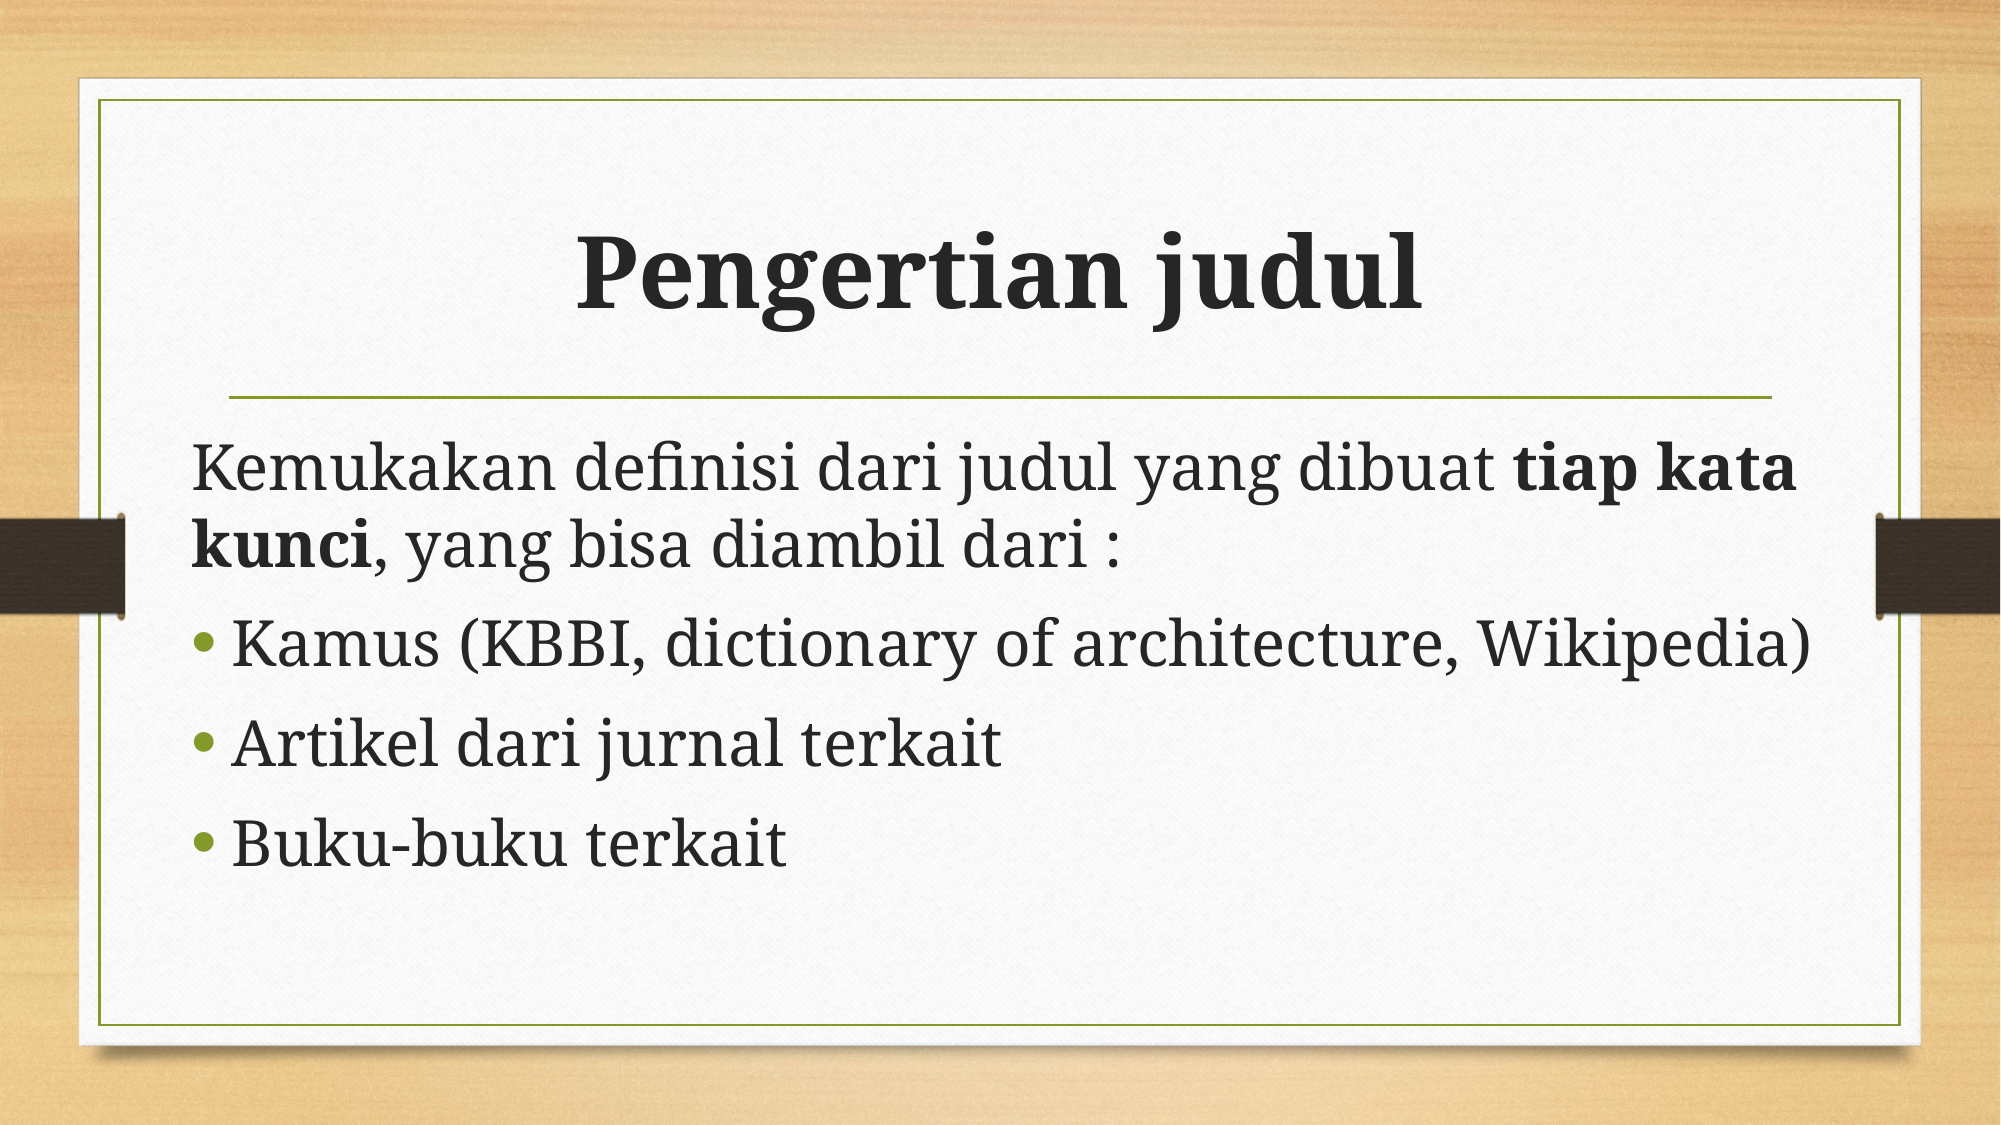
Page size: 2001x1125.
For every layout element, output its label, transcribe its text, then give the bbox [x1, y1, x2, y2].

list Kemukakan definisi dari judul yang dibuat tiap kata kunci, yang bisa diambil dari : Kamus (KBBI, dictionary of architecture, Wikipedia) Artikel dari jurnal terkait Buku-buku terkait [176, 419, 1841, 964]
title Pengertian judul [212, 161, 1788, 375]
picture [0, 0, 2001, 1125]
